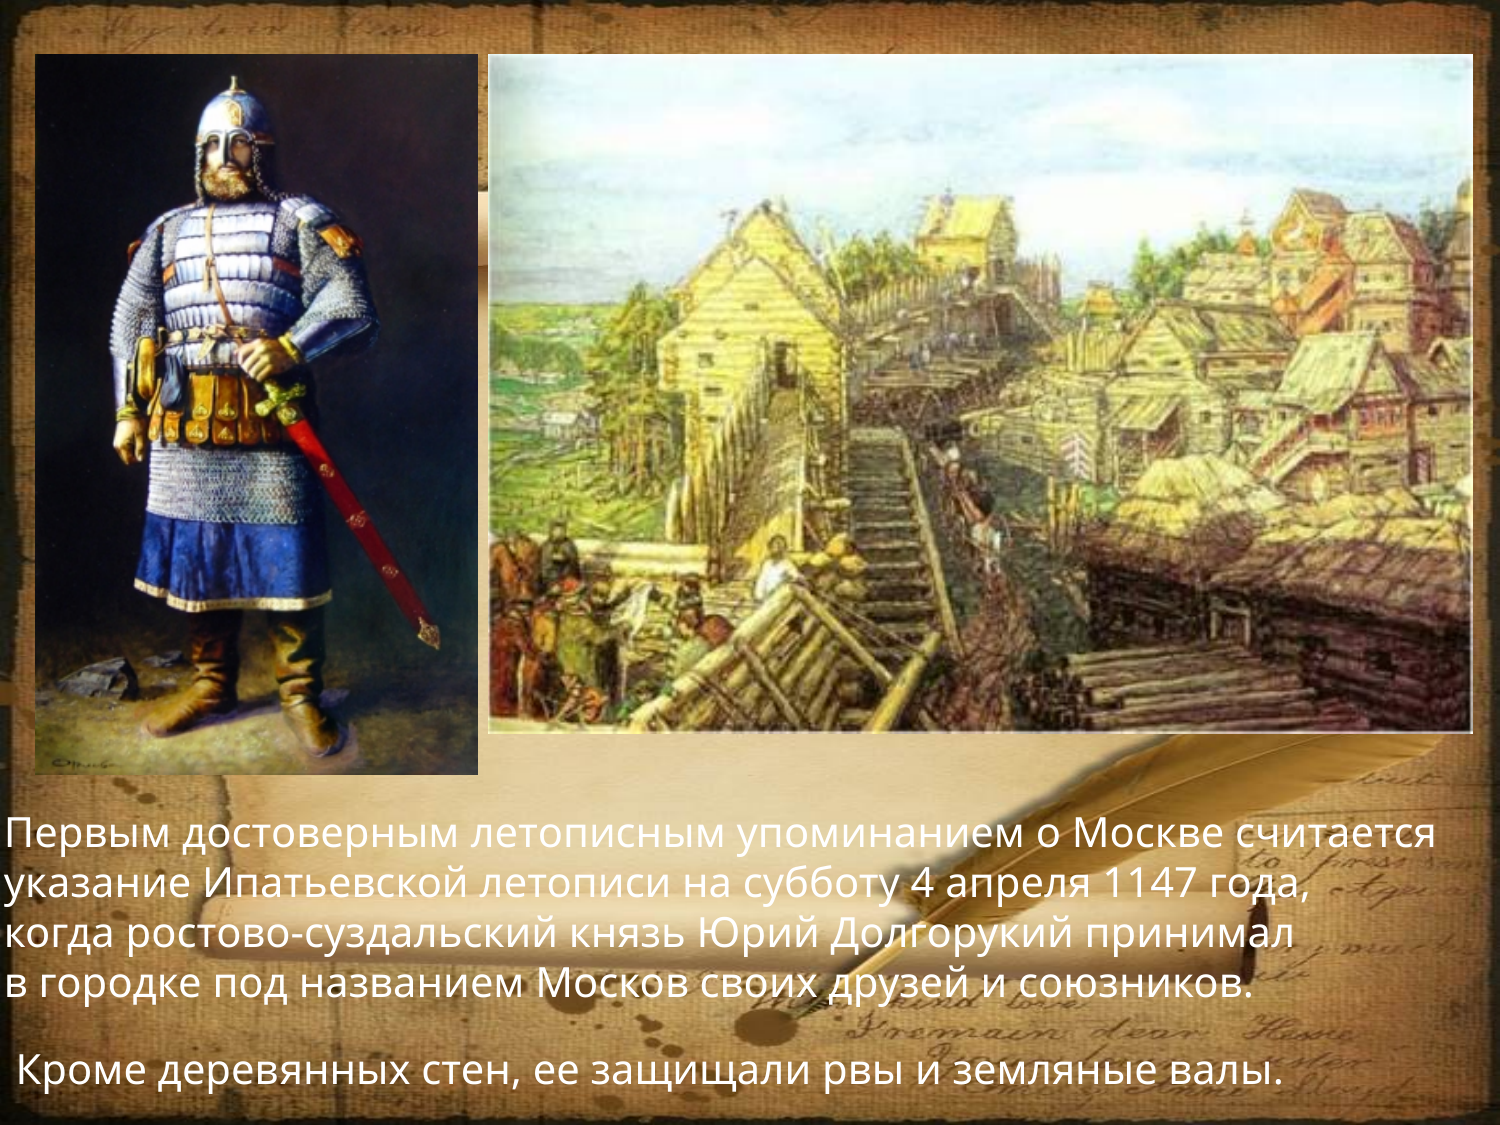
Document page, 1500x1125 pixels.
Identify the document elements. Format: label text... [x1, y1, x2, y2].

text_box Кроме деревянных стен, ее защищали рвы и земляные валы. [0, 1035, 1300, 1100]
text_box Первым достоверным летописным упоминанием о Москве считается указание Ипатьевской летописи на субботу 4 апреля 1147 года, когда ростово-суздальский князь Юрий Долгорукий принимал в городке под названием Москов своих друзей и союзников. [0, 798, 1463, 1014]
picture [0, 0, 1500, 1125]
